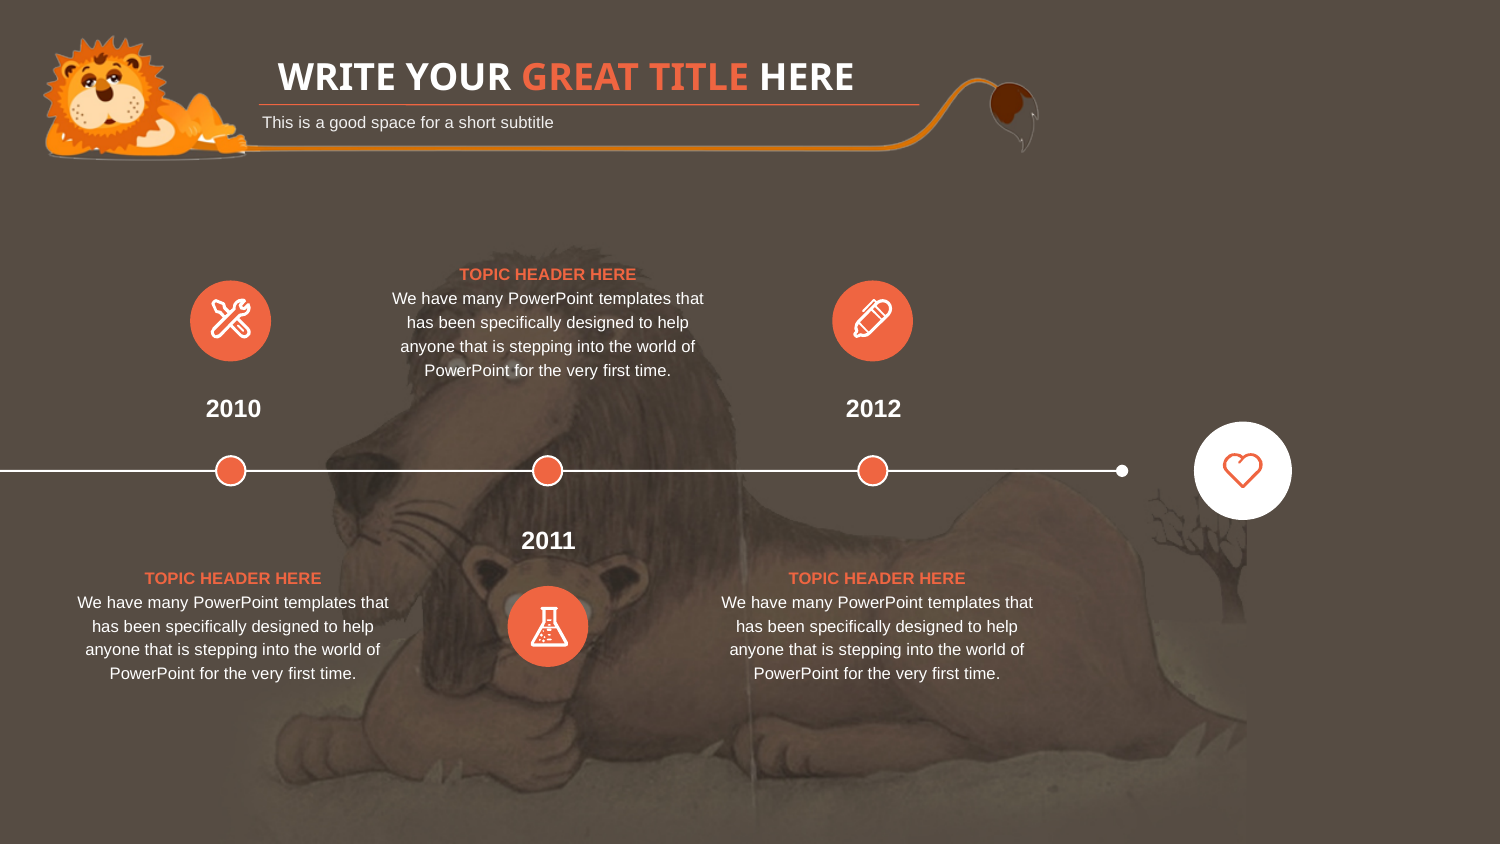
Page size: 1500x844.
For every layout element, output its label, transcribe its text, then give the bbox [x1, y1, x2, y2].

text_box [1222, 453, 1263, 488]
text_box 2011 [490, 518, 608, 555]
text_box [216, 456, 246, 486]
picture [0, 0, 1500, 844]
text_box [858, 456, 888, 486]
text_box [507, 585, 589, 667]
text_box TOPIC HEADER HERE We have many PowerPoint templates that has been specifically designed to help anyone that is stepping into the world of PowerPoint for the very first time. [68, 563, 399, 684]
text_box 2012 [815, 386, 933, 423]
text_box [888, 464, 1129, 478]
text_box [530, 606, 568, 647]
text_box [853, 299, 893, 338]
text_box [832, 280, 913, 362]
text_box [210, 298, 251, 339]
text_box [1193, 421, 1292, 520]
text_box 2010 [175, 386, 293, 423]
text_box TOPIC HEADER HERE We have many PowerPoint templates that has been specifically designed to help anyone that is stepping into the world of PowerPoint for the very first time. [383, 260, 714, 380]
text_box [533, 456, 563, 486]
text_box [190, 280, 272, 362]
text_box TOPIC HEADER HERE We have many PowerPoint templates that has been specifically designed to help anyone that is stepping into the world of PowerPoint for the very first time. [712, 563, 1043, 684]
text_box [0, 0, 1257, 210]
